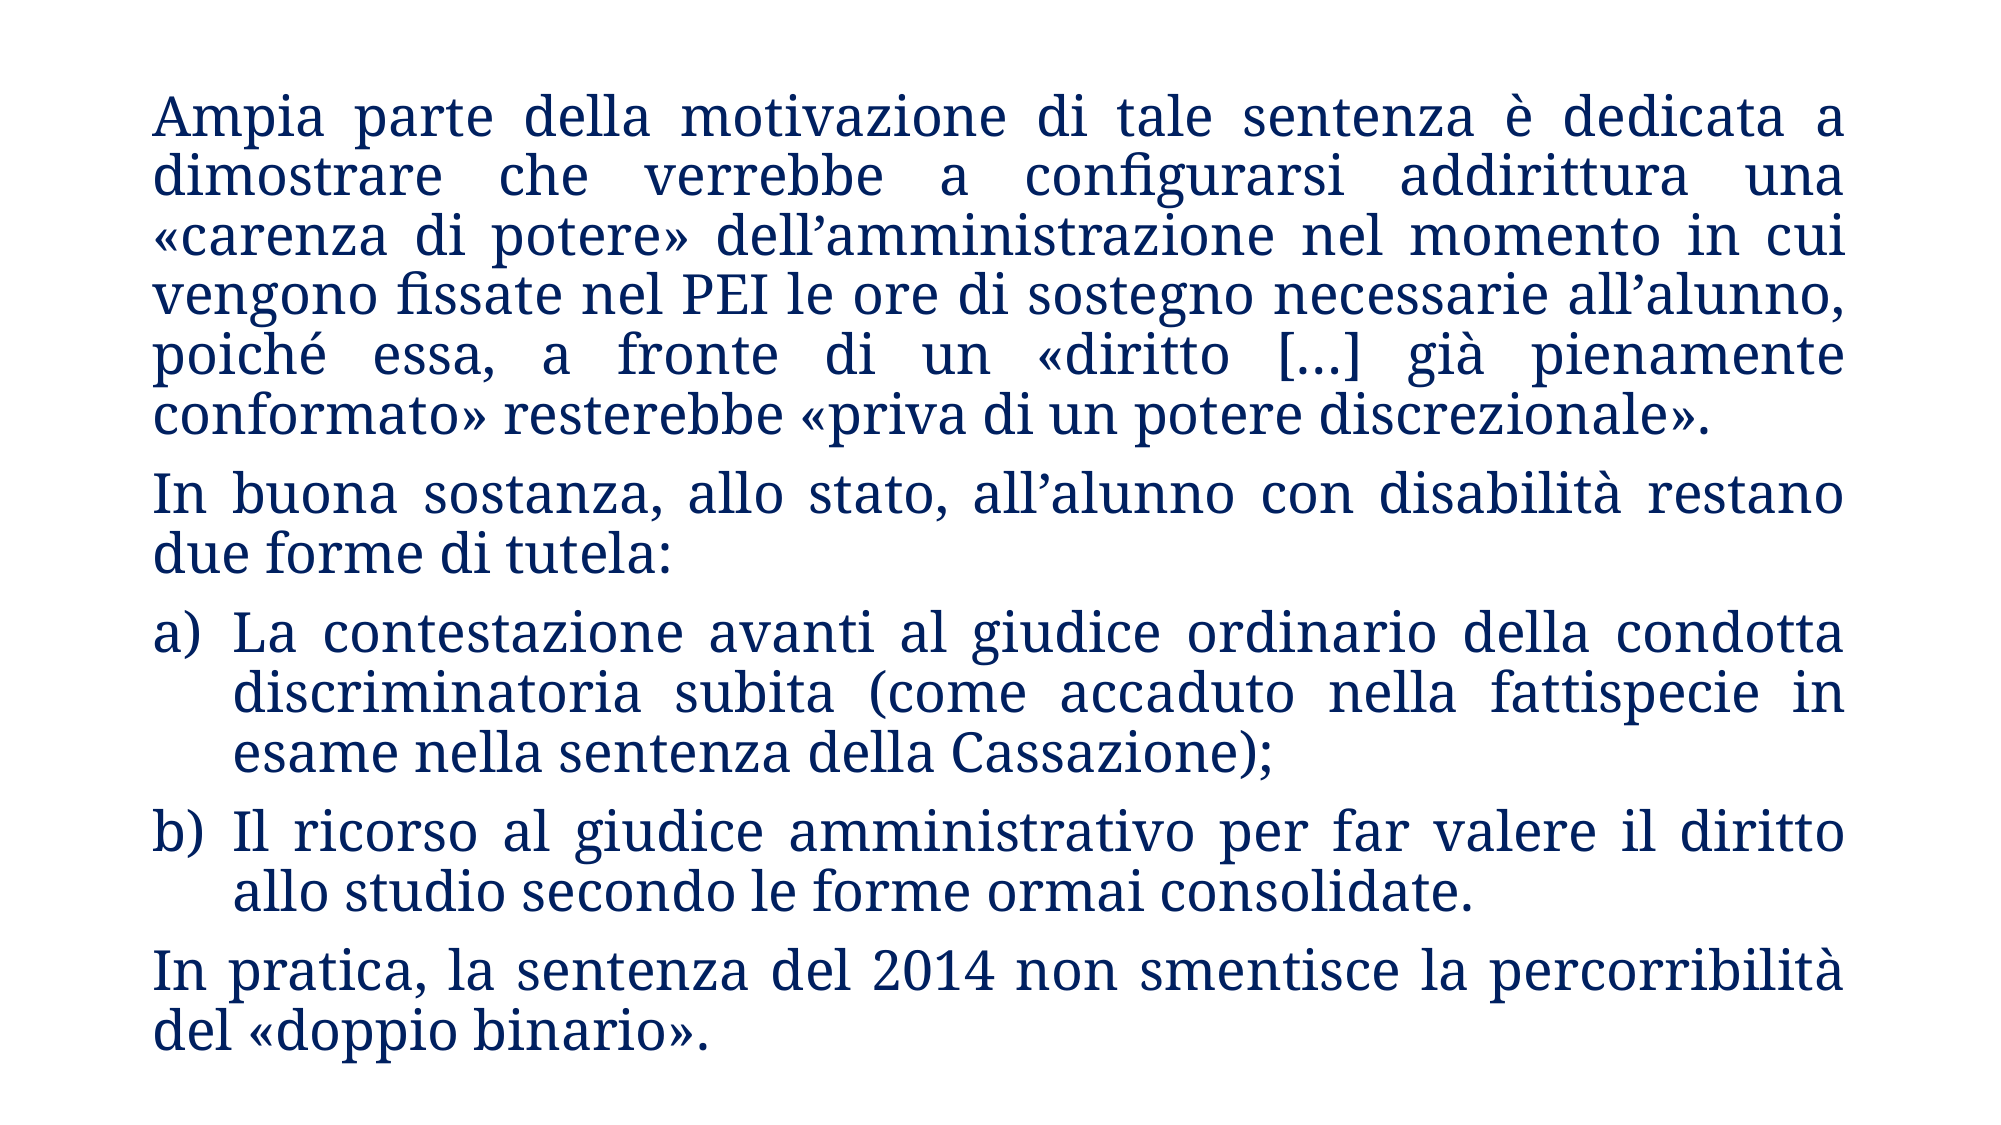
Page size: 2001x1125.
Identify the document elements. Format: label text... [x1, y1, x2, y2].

list Ampia parte della motivazione di tale sentenza è dedicata a dimostrare che verrebbe a configurarsi addirittura una «carenza di potere» dell’amministrazione nel momento in cui vengono fissate nel PEI le ore di sostegno necessarie all’alunno, poiché essa, a fronte di un «diritto […] già pienamente conformato» resterebbe «priva di un potere discrezionale». In buona sostanza, allo stato, all’alunno con disabilità restano due forme di tutela: La contestazione avanti al giudice ordinario della condotta discriminatoria subita (come accaduto nella fattispecie in esame nella sentenza della Cassazione); Il ricorso al giudice amministrativo per far valere il diritto allo studio secondo le forme ormai consolidate. In pratica, la sentenza del 2014 non smentisce la percorribilità del «doppio binario». [137, 80, 1863, 1125]
